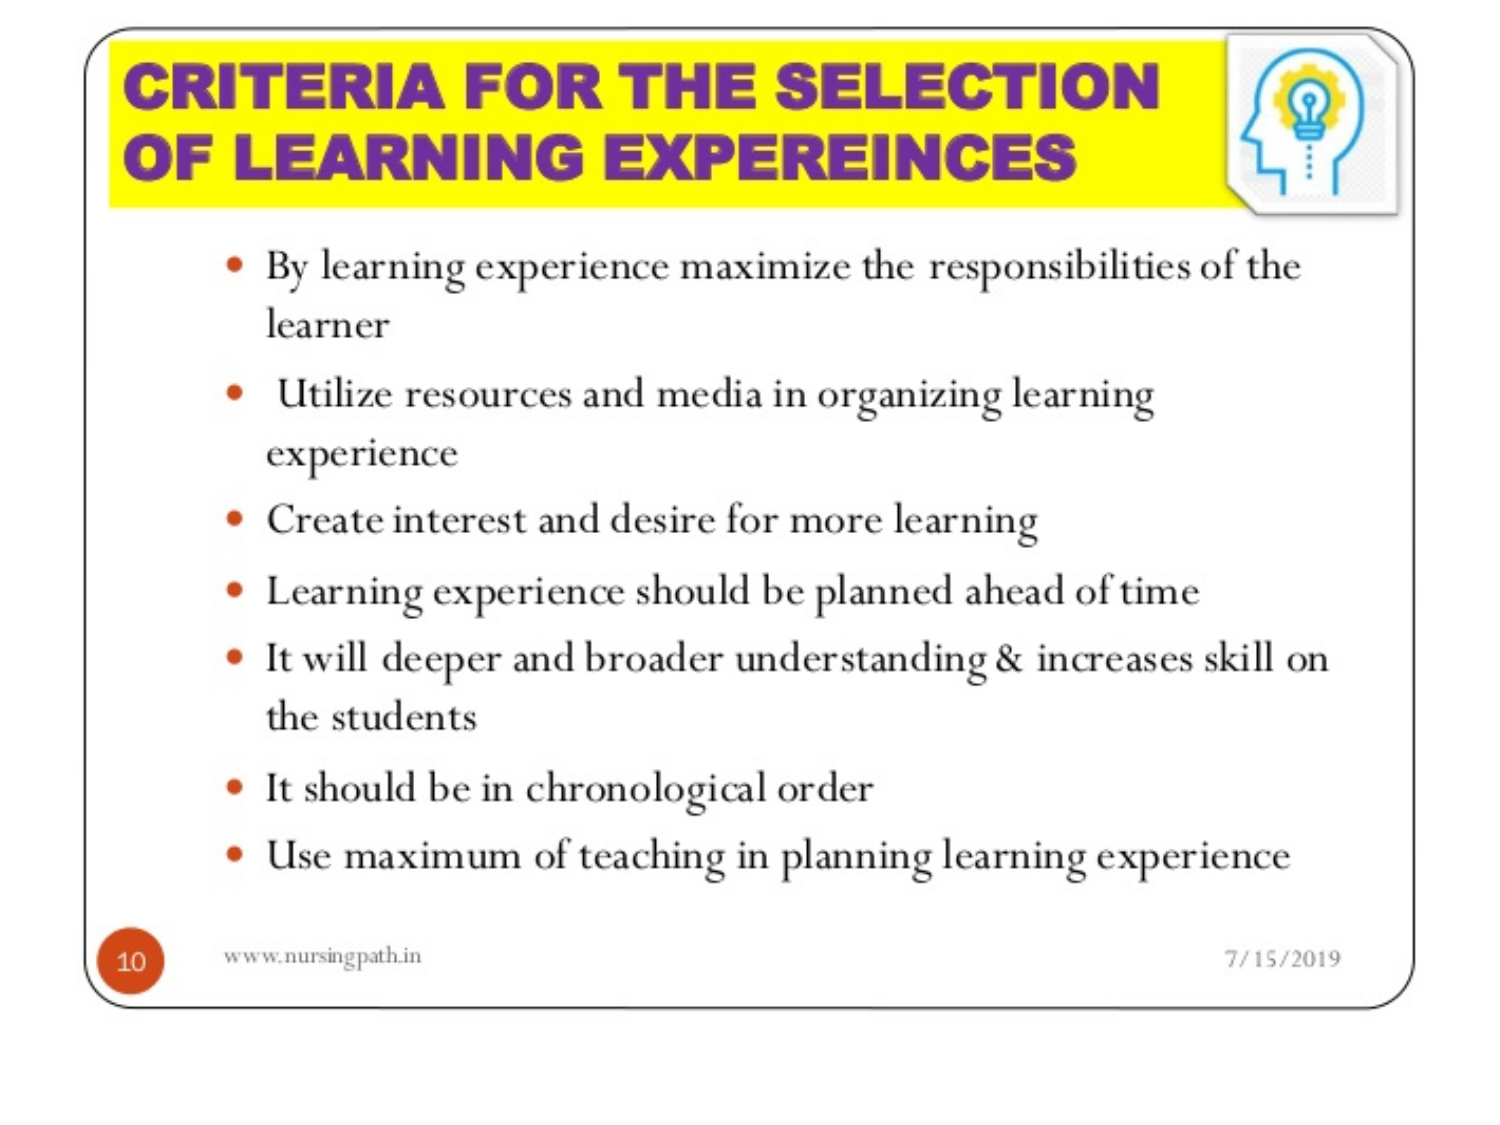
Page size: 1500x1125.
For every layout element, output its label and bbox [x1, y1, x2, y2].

picture [76, 18, 1424, 1024]
